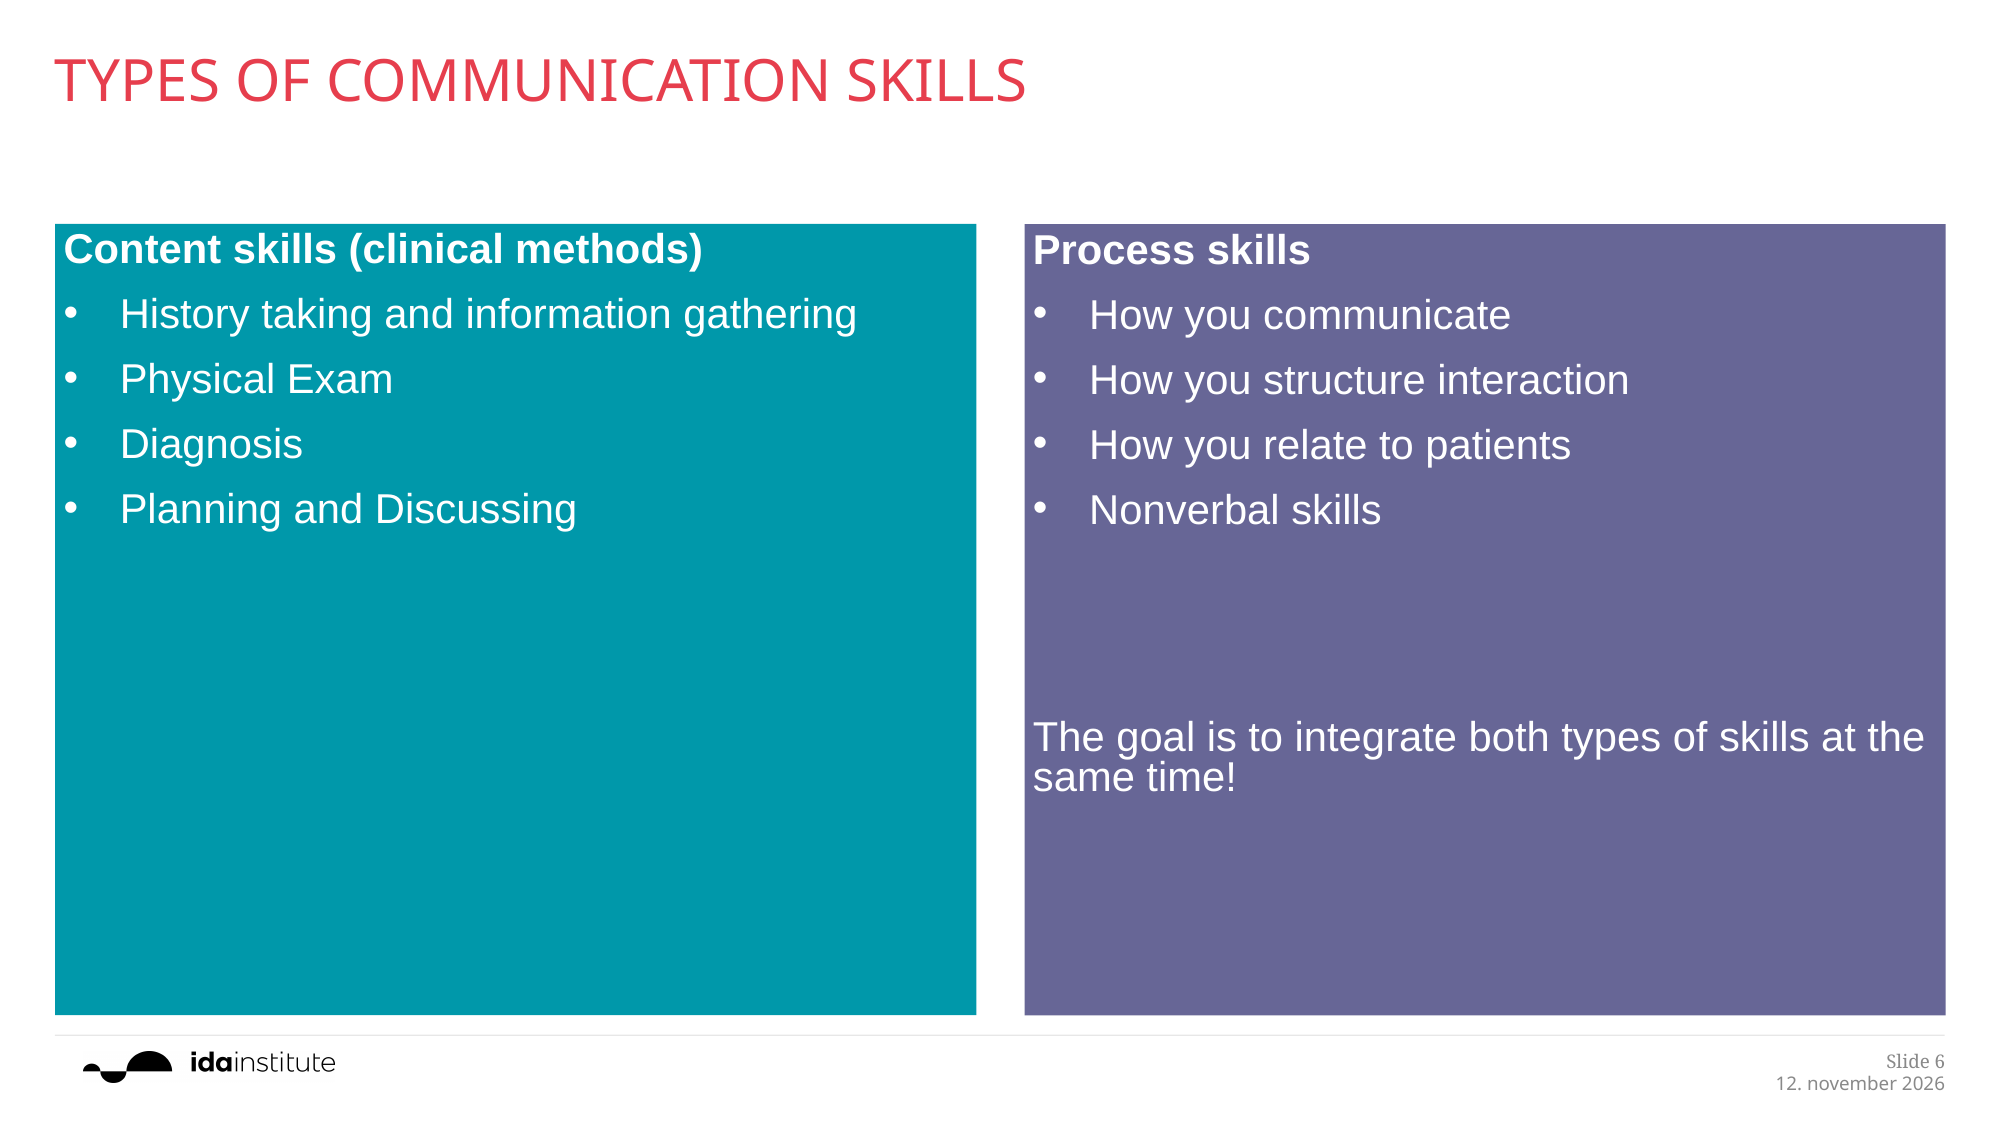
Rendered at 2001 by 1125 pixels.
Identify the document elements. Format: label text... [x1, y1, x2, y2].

list Process skills How you communicate How you structure interaction How you relate to patients Nonverbal skills The goal is to integrate both types of skills at the same time! [1024, 223, 1946, 1016]
picture [83, 1051, 335, 1083]
slide_number Slide 6 [1721, 1049, 1946, 1071]
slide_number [1666, 1071, 1946, 1102]
title Types of Communication Skills [54, 42, 1946, 184]
list Content skills (clinical methods) History taking and information gathering Physical Exam Diagnosis Planning and Discussing [54, 223, 977, 1016]
